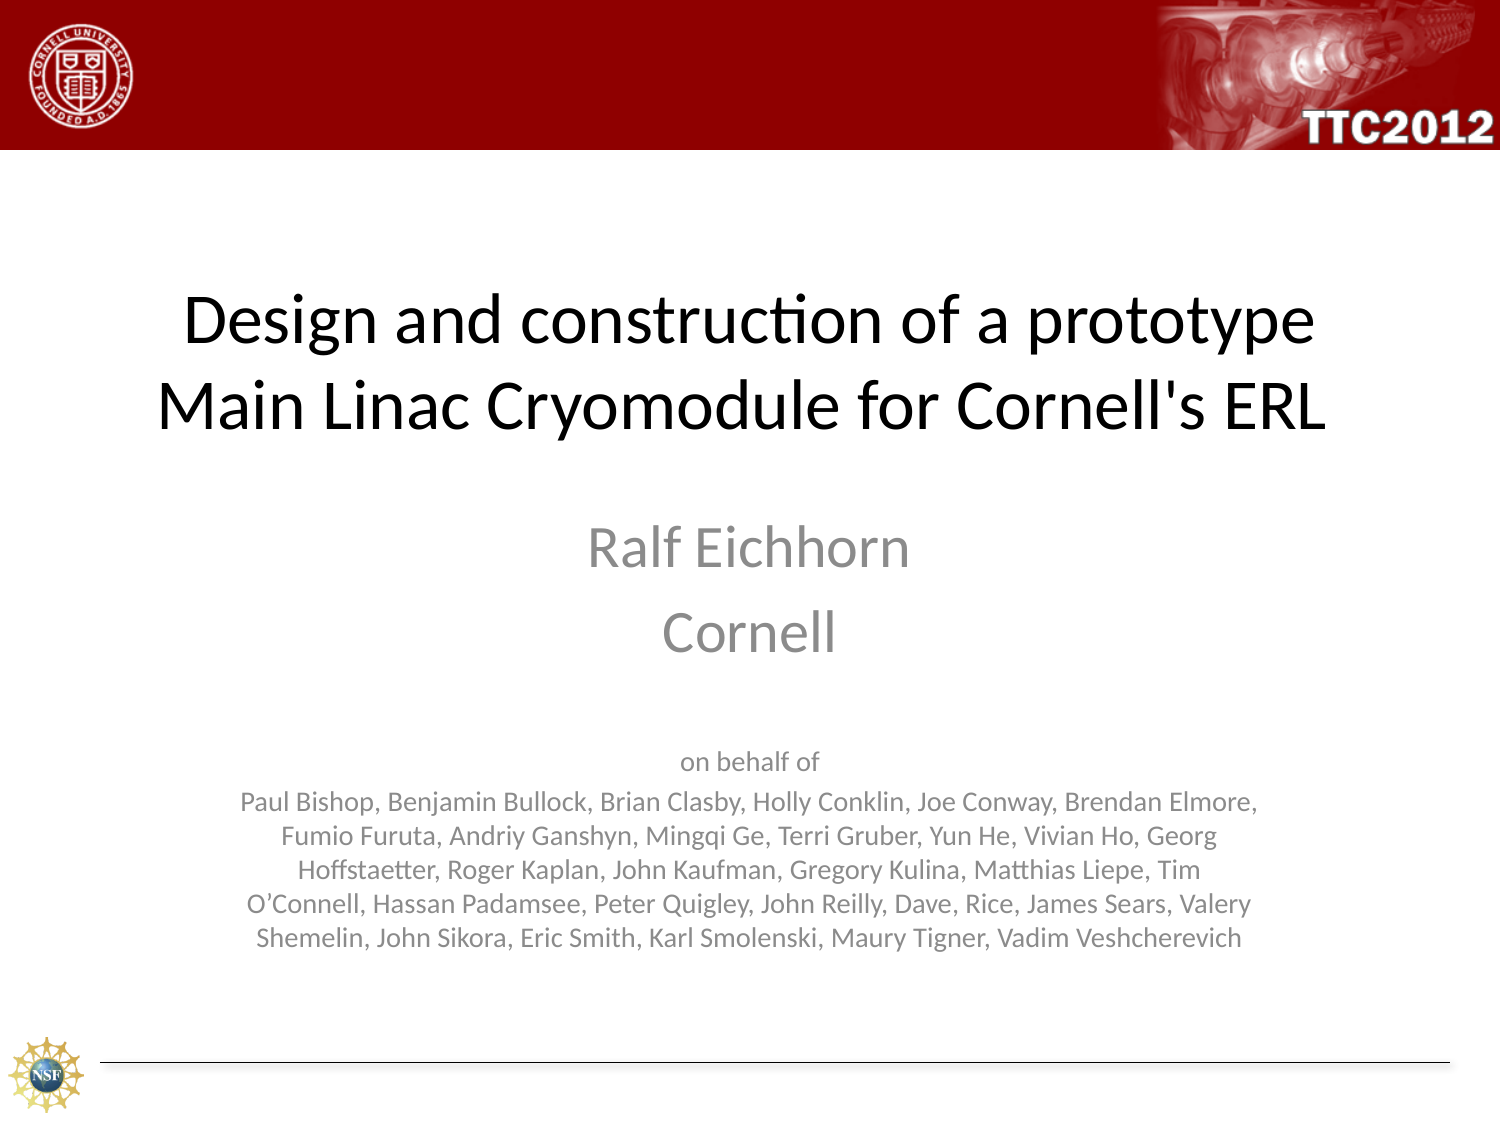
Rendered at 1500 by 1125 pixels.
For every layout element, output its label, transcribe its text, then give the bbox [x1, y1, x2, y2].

picture [0, 0, 1500, 150]
subtitle Ralf Eichhorn Cornell on behalf of Paul Bishop, Benjamin Bullock, Brian Clasby, Holly Conklin, Joe Conway, Brendan Elmore, Fumio Furuta, Andriy Ganshyn, Mingqi Ge, Terri Gruber, Yun He, Vivian Ho, Georg Hoffstaetter, Roger Kaplan, John Kaufman, Gregory Kulina, Matthias Liepe, Tim O’Connell, Hassan Padamsee, Peter Quigley, John Reilly, Dave, Rice, James Sears, Valery Shemelin, John Sikora, Eric Smith, Karl Smolenski, Maury Tigner, Vadim Veshcherevich [225, 500, 1275, 975]
picture [8, 1037, 84, 1113]
title Design and construction of a prototype Main Linac Cryomodule for Cornell's ERL [112, 237, 1388, 479]
